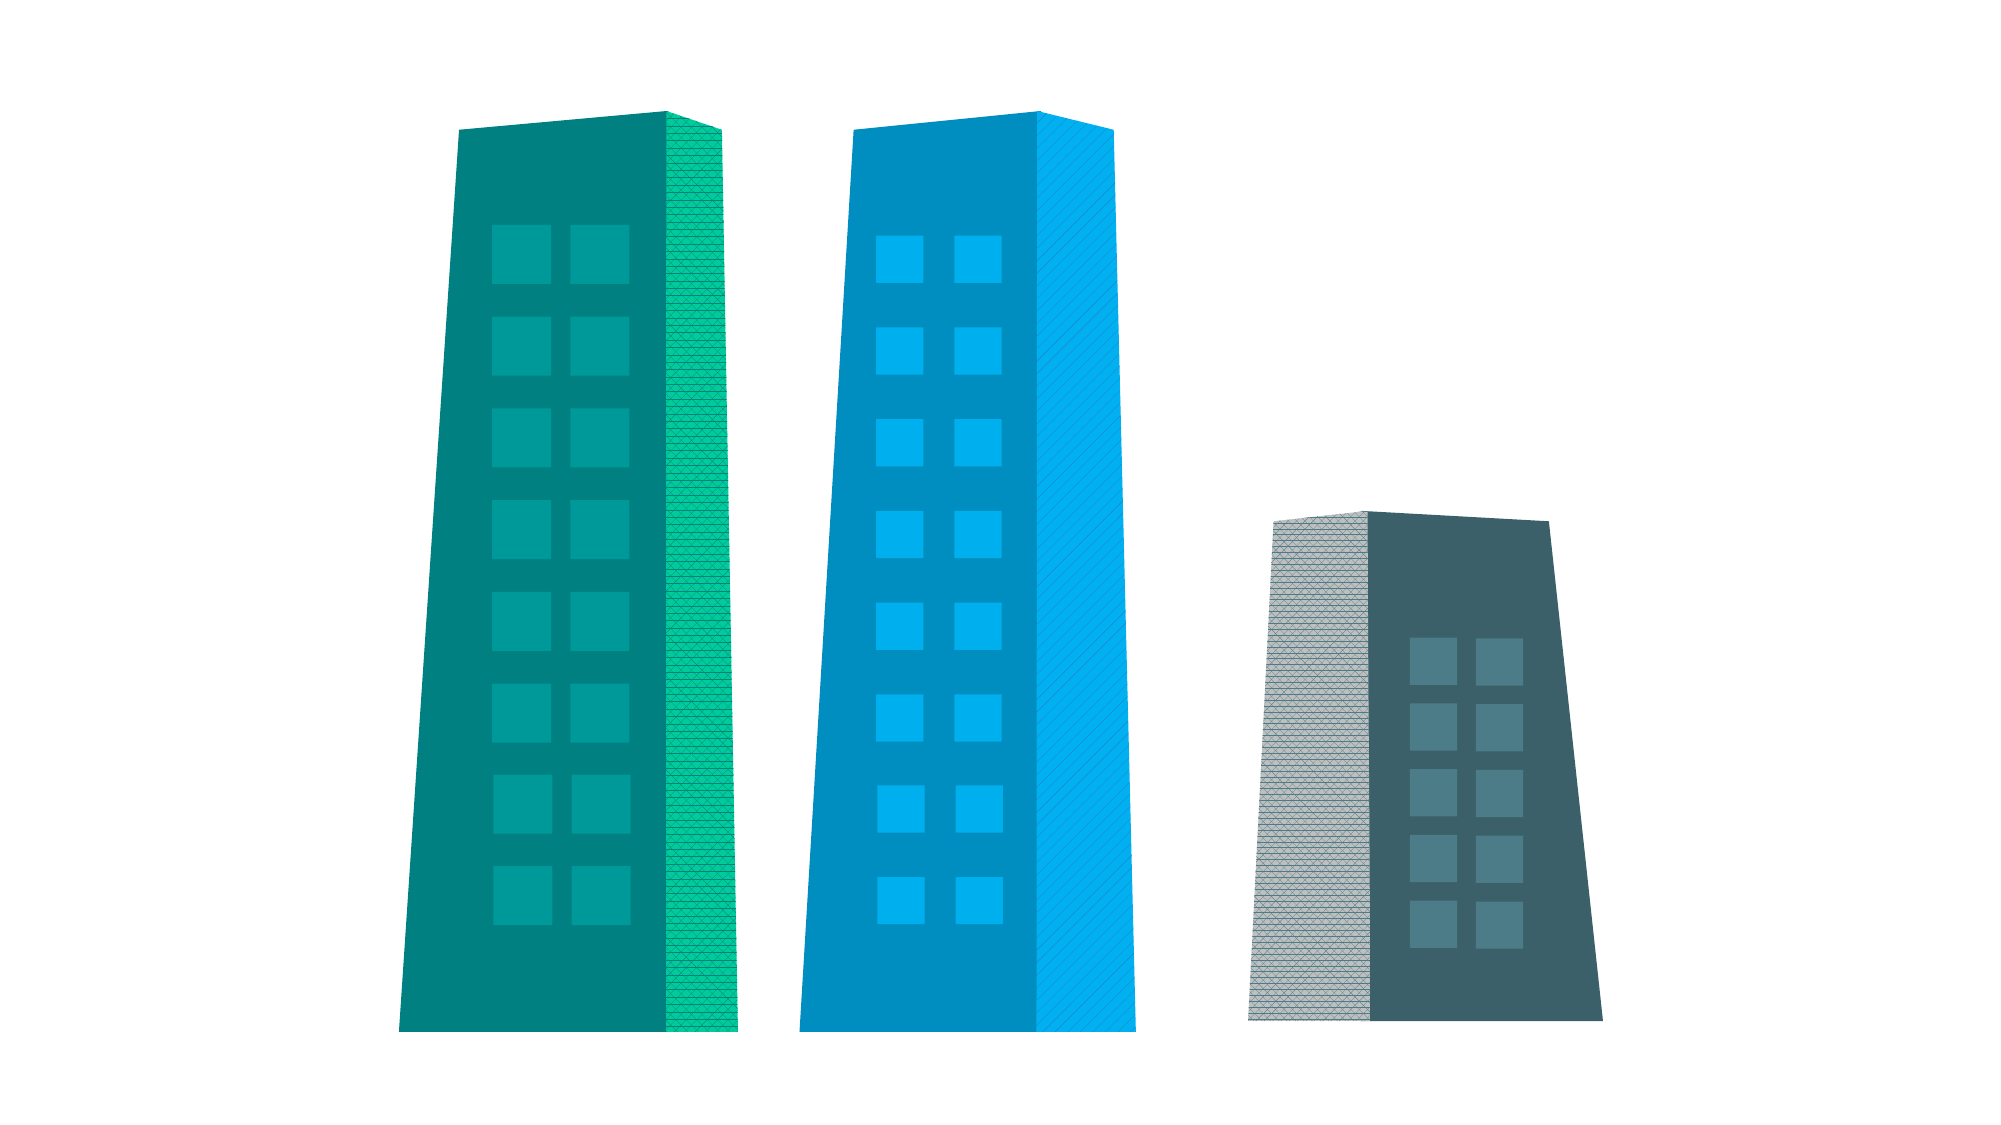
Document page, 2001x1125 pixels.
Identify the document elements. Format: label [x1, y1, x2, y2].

text_box [799, 110, 1136, 1032]
text_box [1248, 510, 1604, 1021]
text_box [398, 110, 738, 1032]
